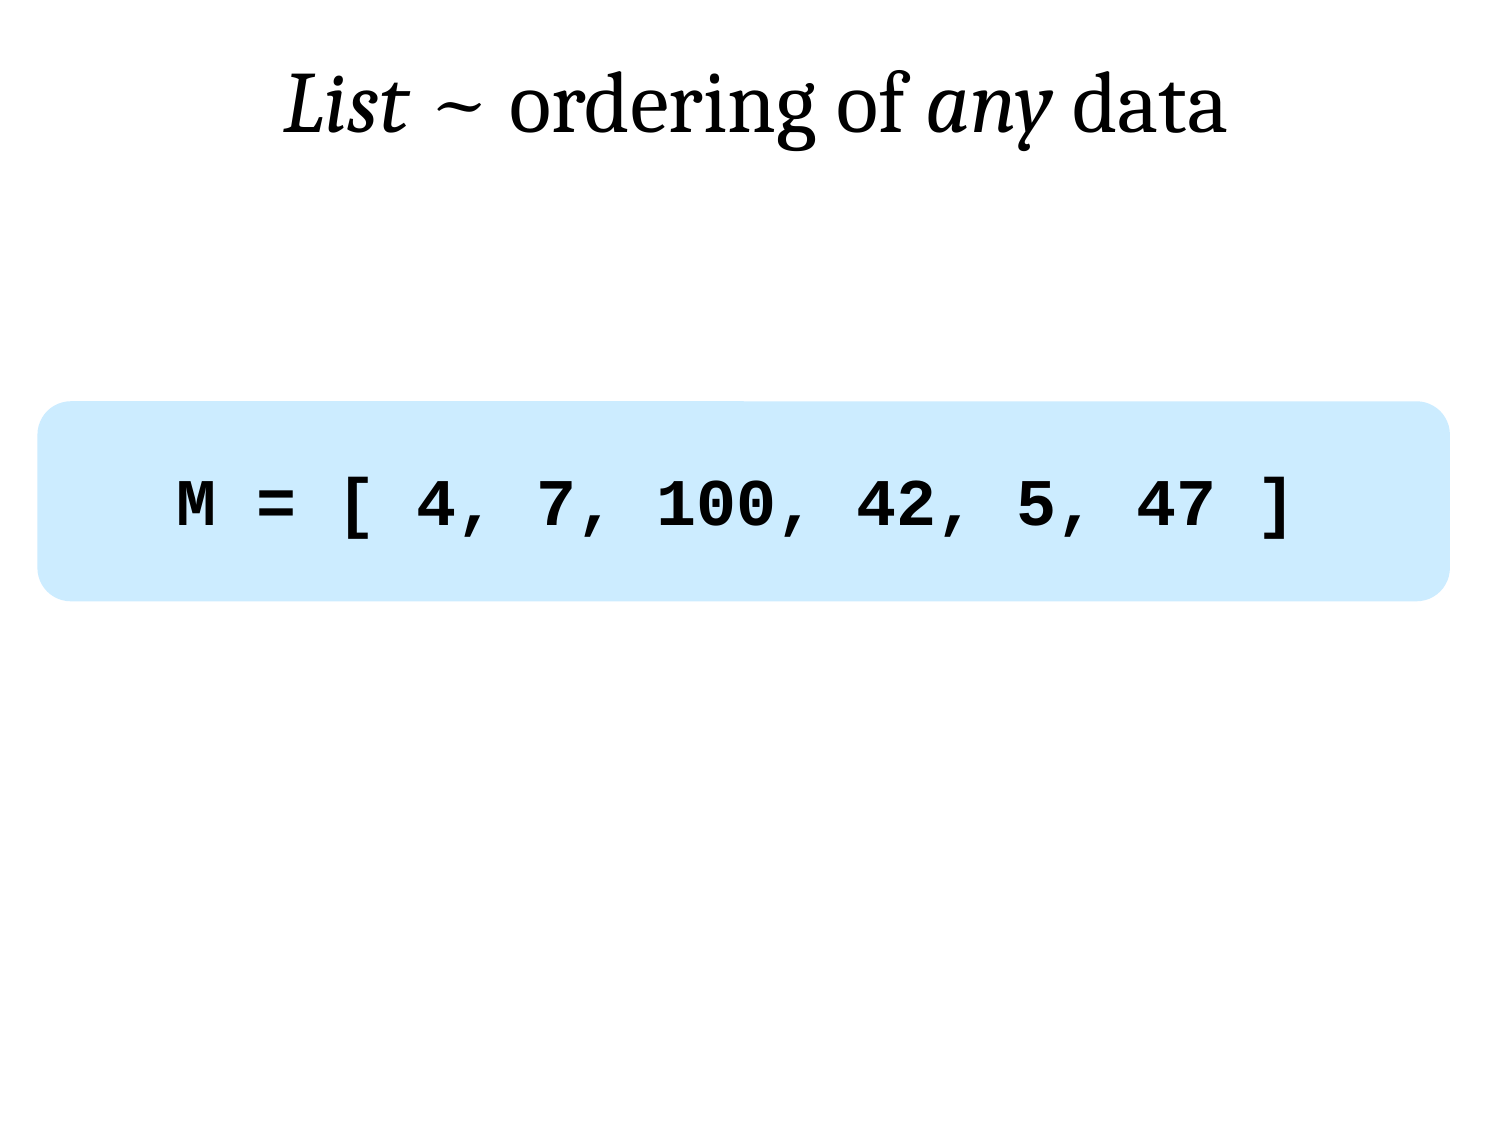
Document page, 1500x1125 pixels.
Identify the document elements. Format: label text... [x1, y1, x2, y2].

text_box List ~ ordering of any data [174, 37, 1338, 158]
text_box M = [ 4, 7, 100, 42, 5, 47 ] [37, 451, 1475, 546]
text_box [37, 546, 1450, 602]
text_box [37, 401, 1450, 451]
